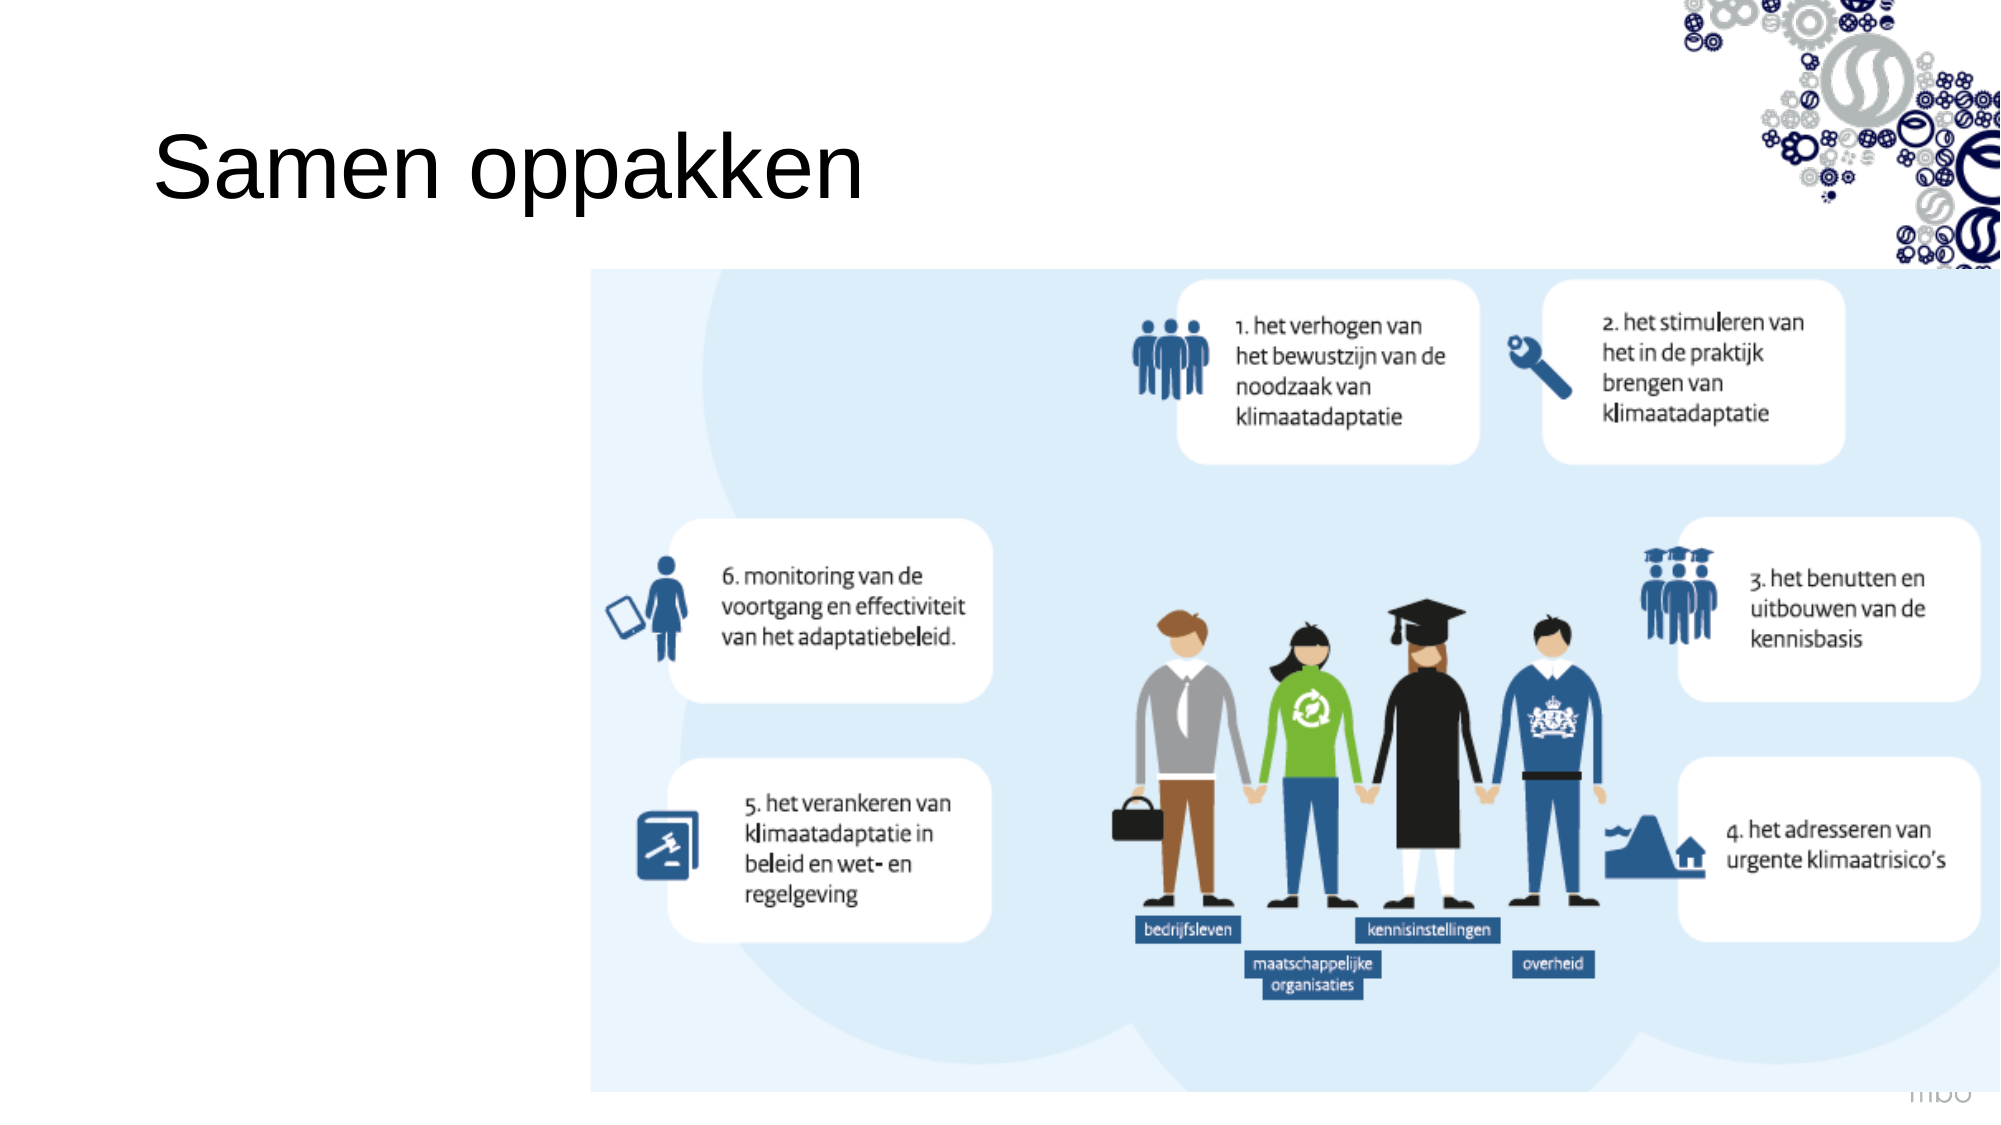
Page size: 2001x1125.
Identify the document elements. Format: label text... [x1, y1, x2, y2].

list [590, 269, 2000, 1092]
picture [0, 0, 2000, 1125]
title Samen oppakken [137, 59, 1863, 278]
